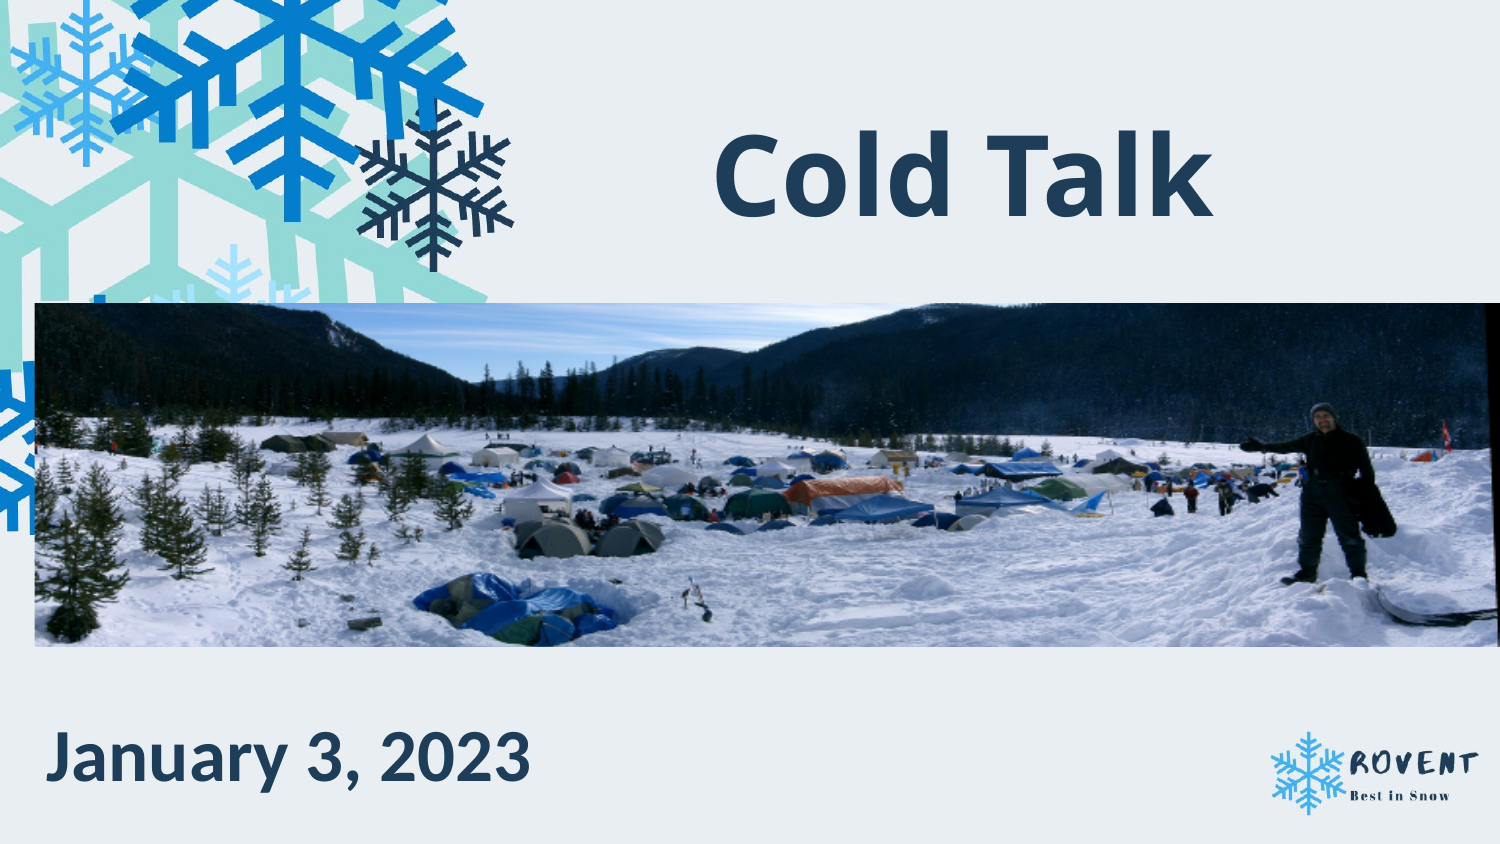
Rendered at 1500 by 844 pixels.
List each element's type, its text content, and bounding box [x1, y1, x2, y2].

picture [0, 0, 1500, 844]
title Cold Talk [525, 67, 1424, 249]
subtitle January 3, 2023 [0, 709, 609, 787]
